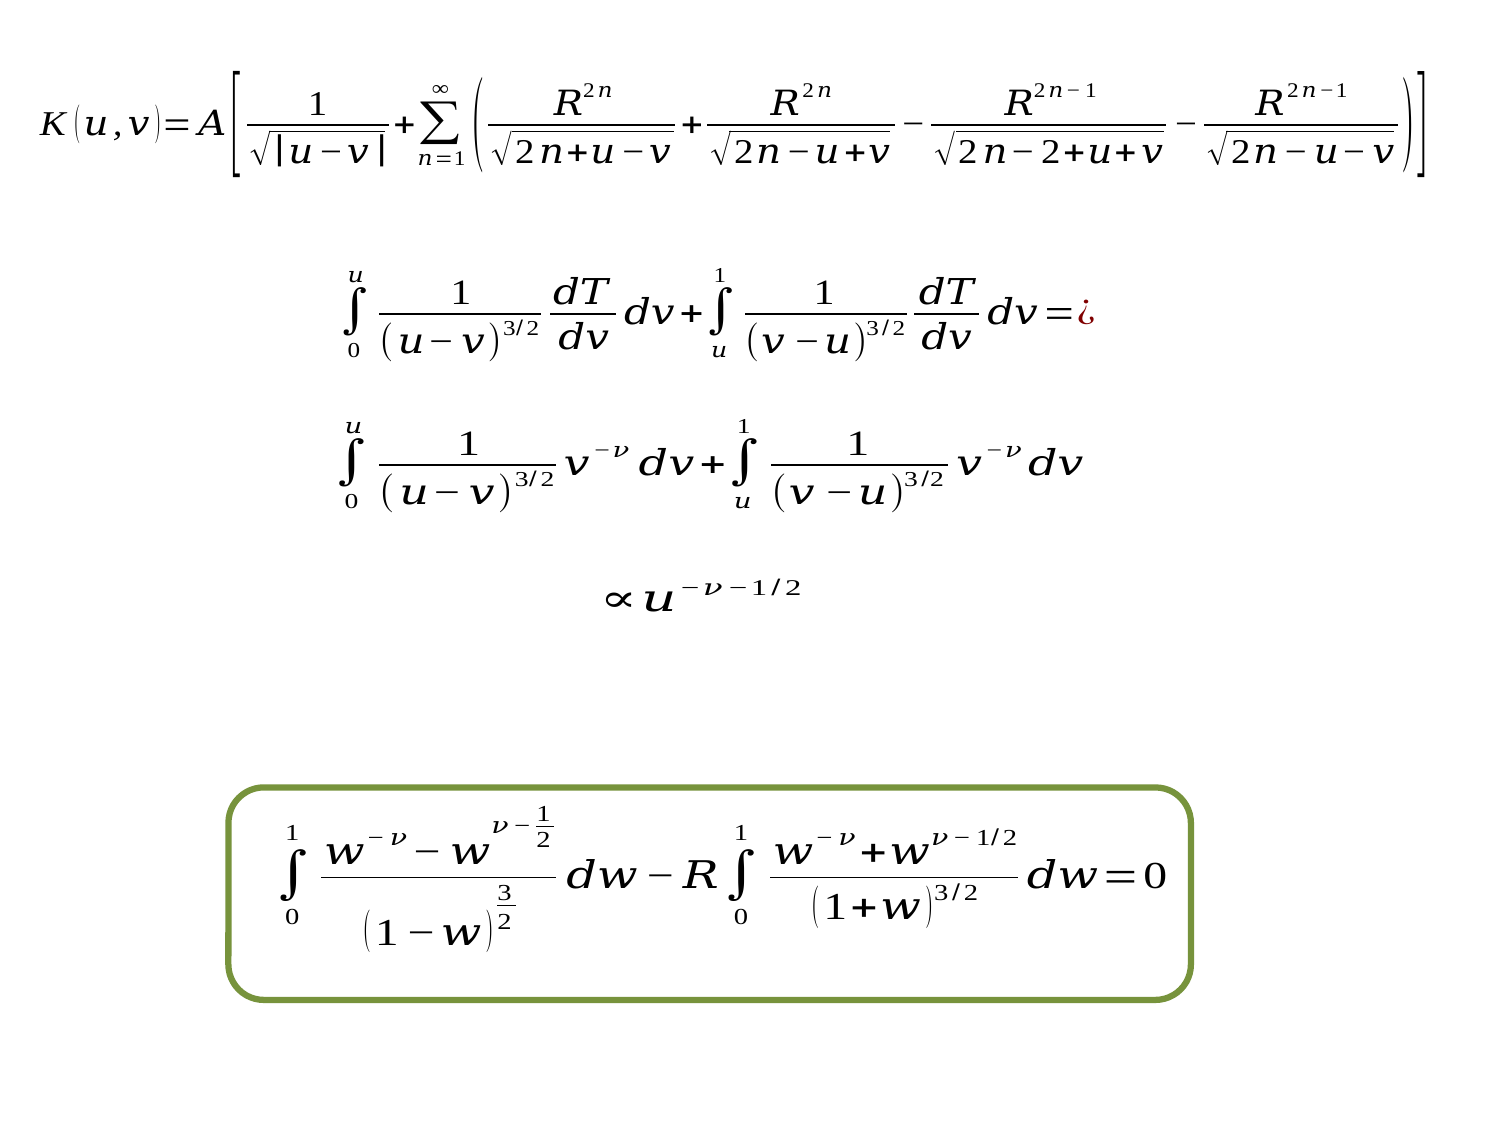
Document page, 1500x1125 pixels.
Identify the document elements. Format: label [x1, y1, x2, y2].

text_box [228, 787, 1192, 1001]
